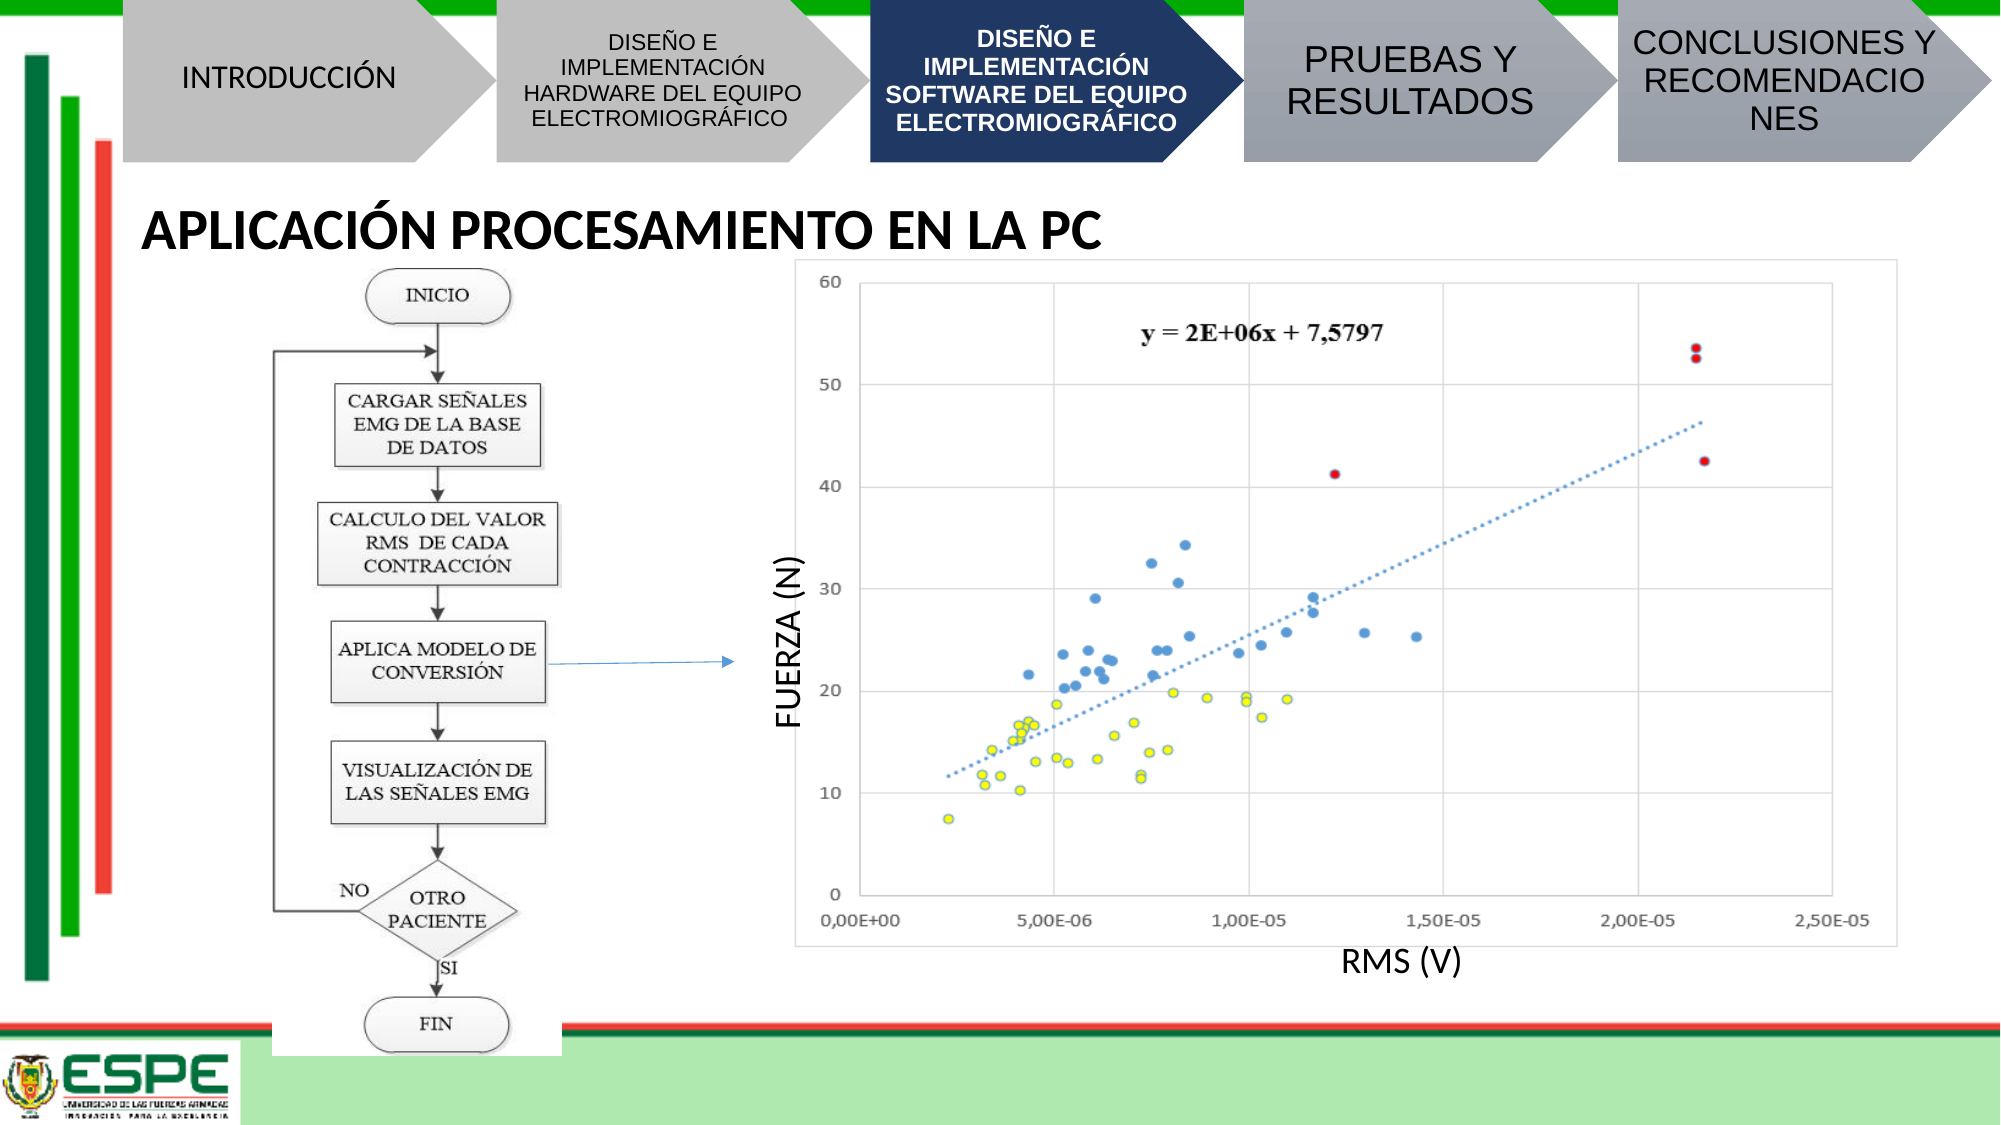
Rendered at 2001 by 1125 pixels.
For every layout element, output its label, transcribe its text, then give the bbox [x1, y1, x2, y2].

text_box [548, 661, 735, 665]
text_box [122, 0, 1992, 163]
text_box FUERZA (N) [755, 540, 785, 744]
picture [0, 0, 2001, 1125]
text_box RMS (V) [1326, 959, 1478, 989]
text_box APLICACIÓN PROCESAMIENTO EN LA PC [127, 183, 1951, 324]
